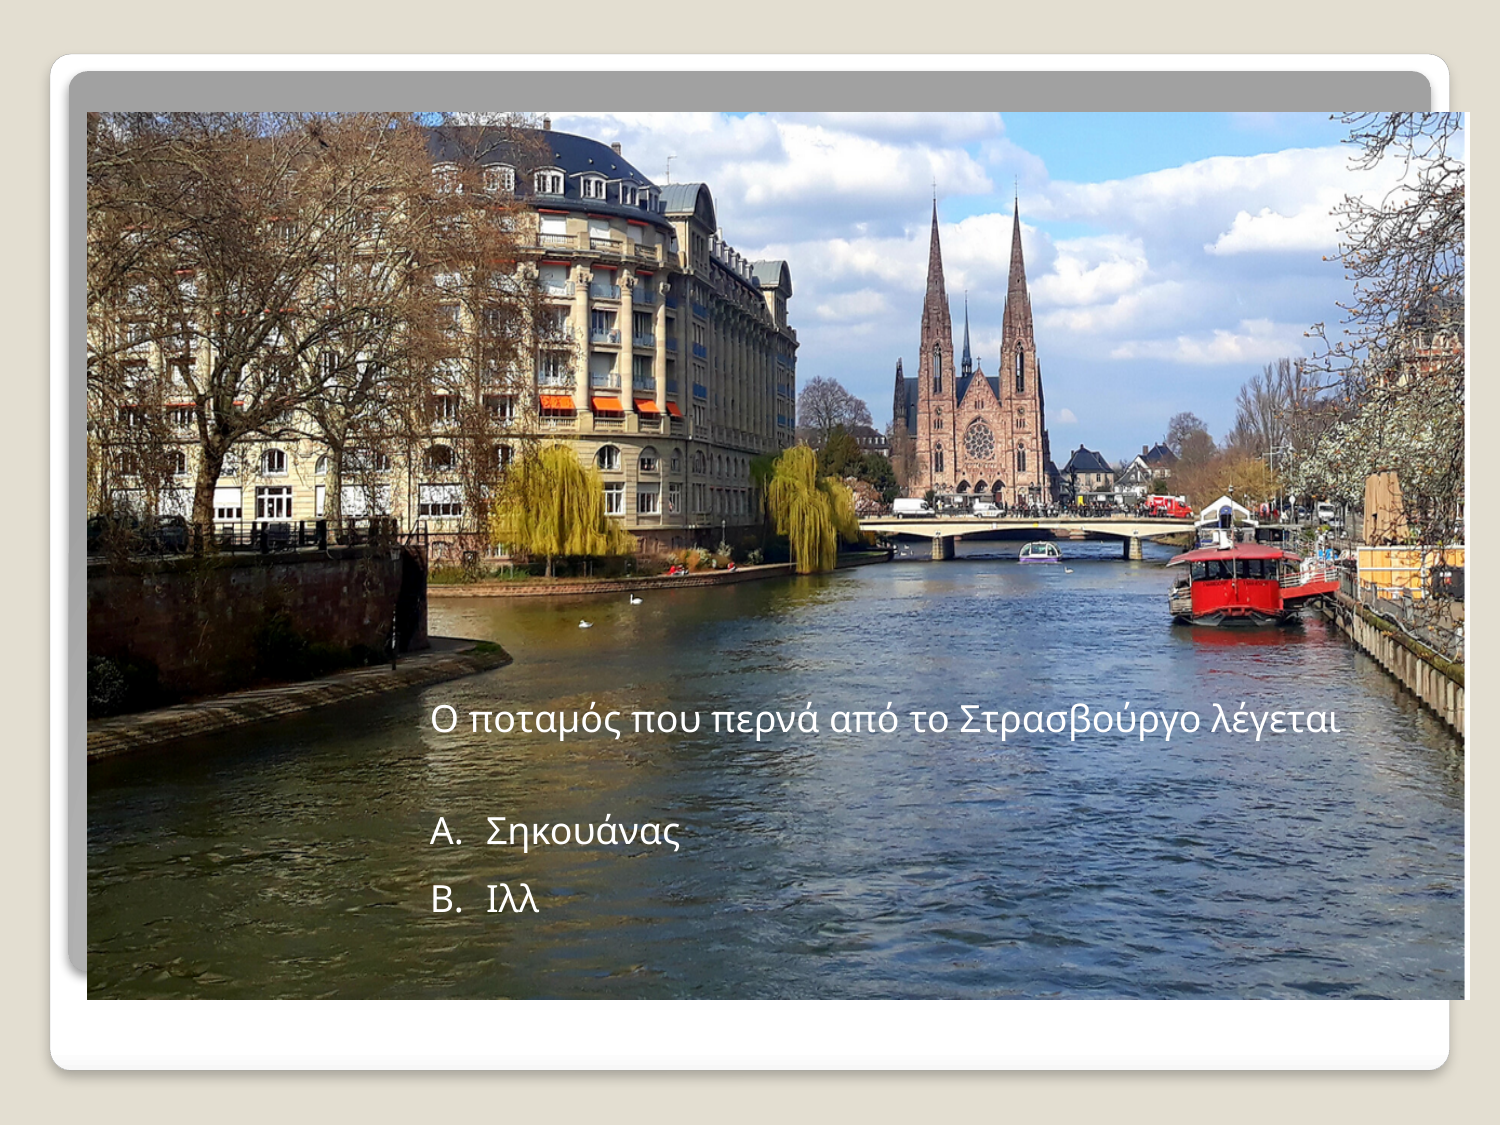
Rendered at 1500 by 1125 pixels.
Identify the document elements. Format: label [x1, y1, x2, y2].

picture [87, 112, 1471, 1001]
